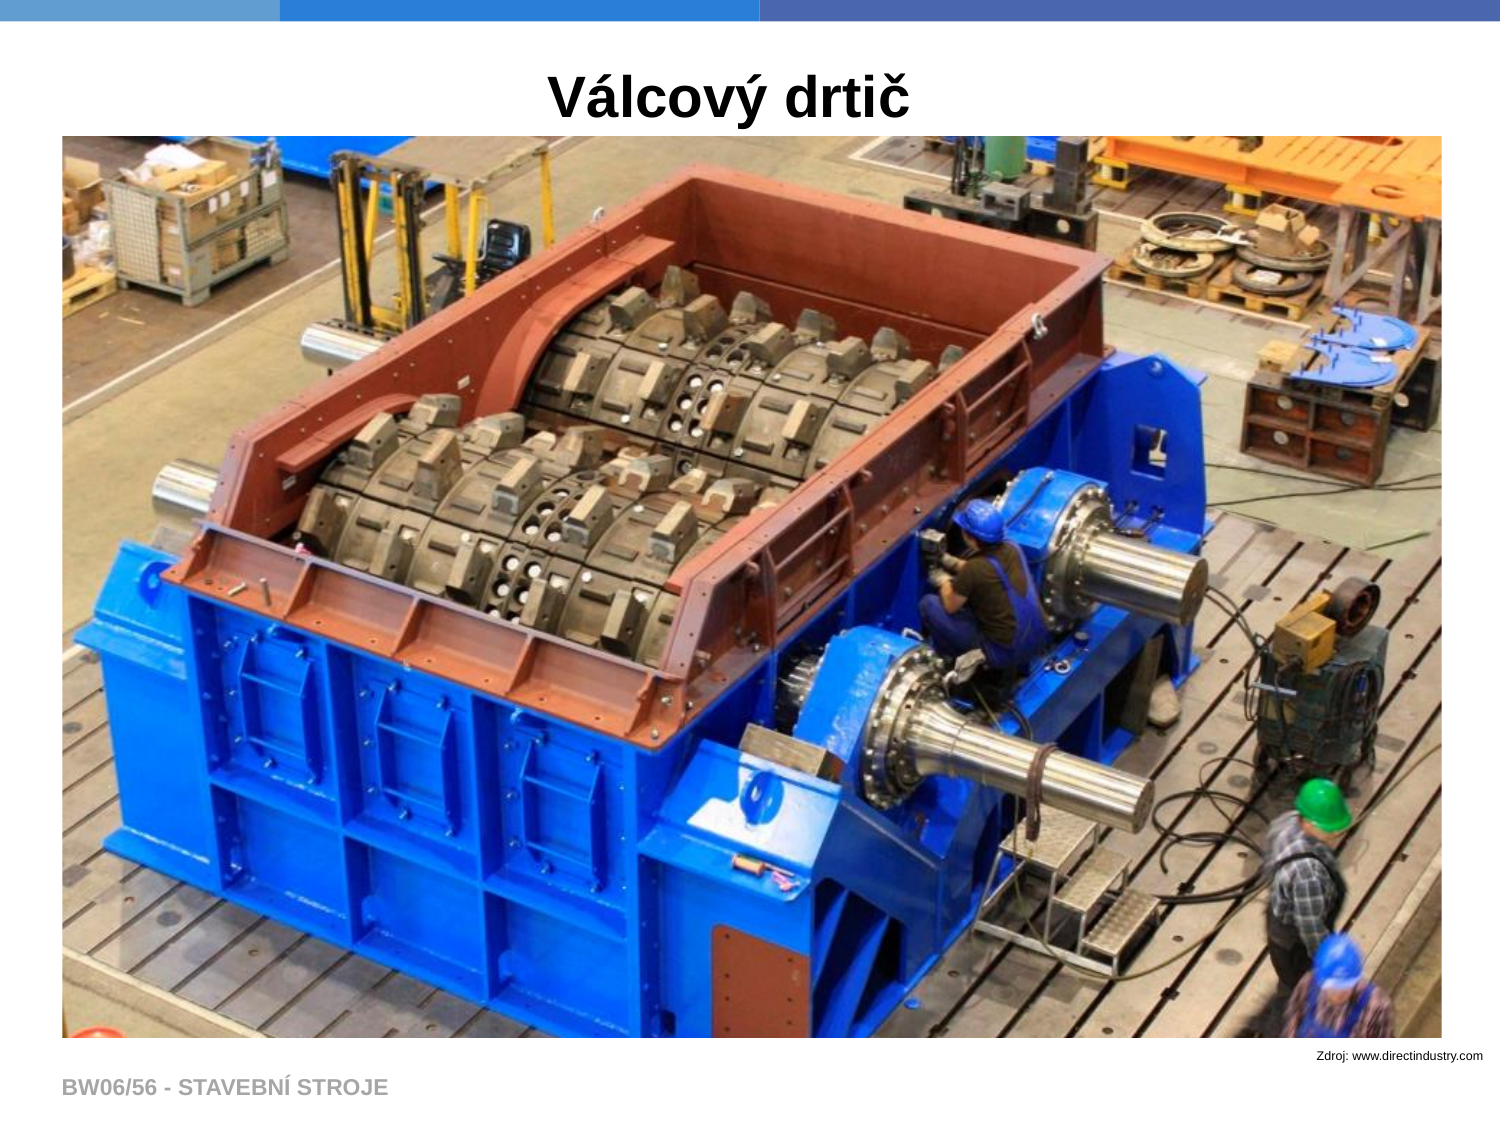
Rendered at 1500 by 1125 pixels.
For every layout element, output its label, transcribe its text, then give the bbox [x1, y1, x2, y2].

picture [61, 136, 1443, 1039]
footer BW06/56 - STAVEBNÍ STROJE [46, 1056, 1052, 1116]
text_box Zdroj: www.directindustry.com [1301, 1040, 1499, 1071]
text_box Válcový drtič [533, 52, 927, 134]
